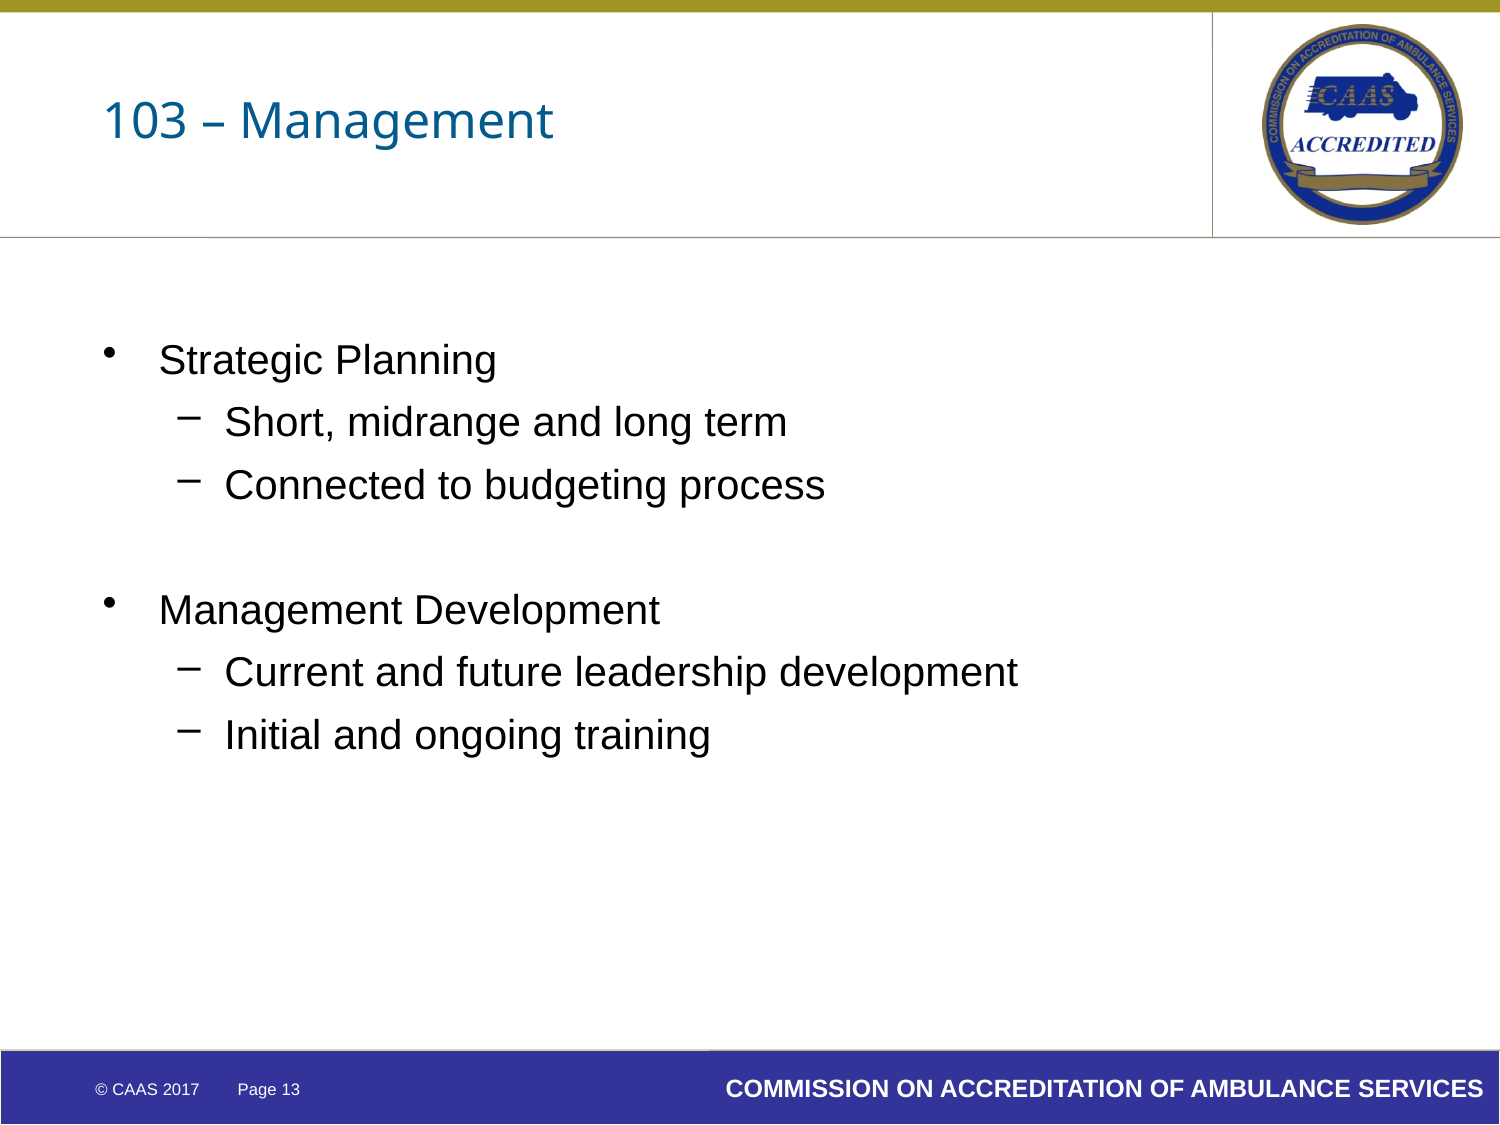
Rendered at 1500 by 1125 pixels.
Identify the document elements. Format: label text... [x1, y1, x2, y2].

picture [1262, 24, 1463, 225]
list Strategic Planning Short, midrange and long term Connected to budgeting process Management Development Current and future leadership development Initial and ongoing training [87, 324, 1438, 1001]
title 103 – Management [87, 37, 1151, 201]
